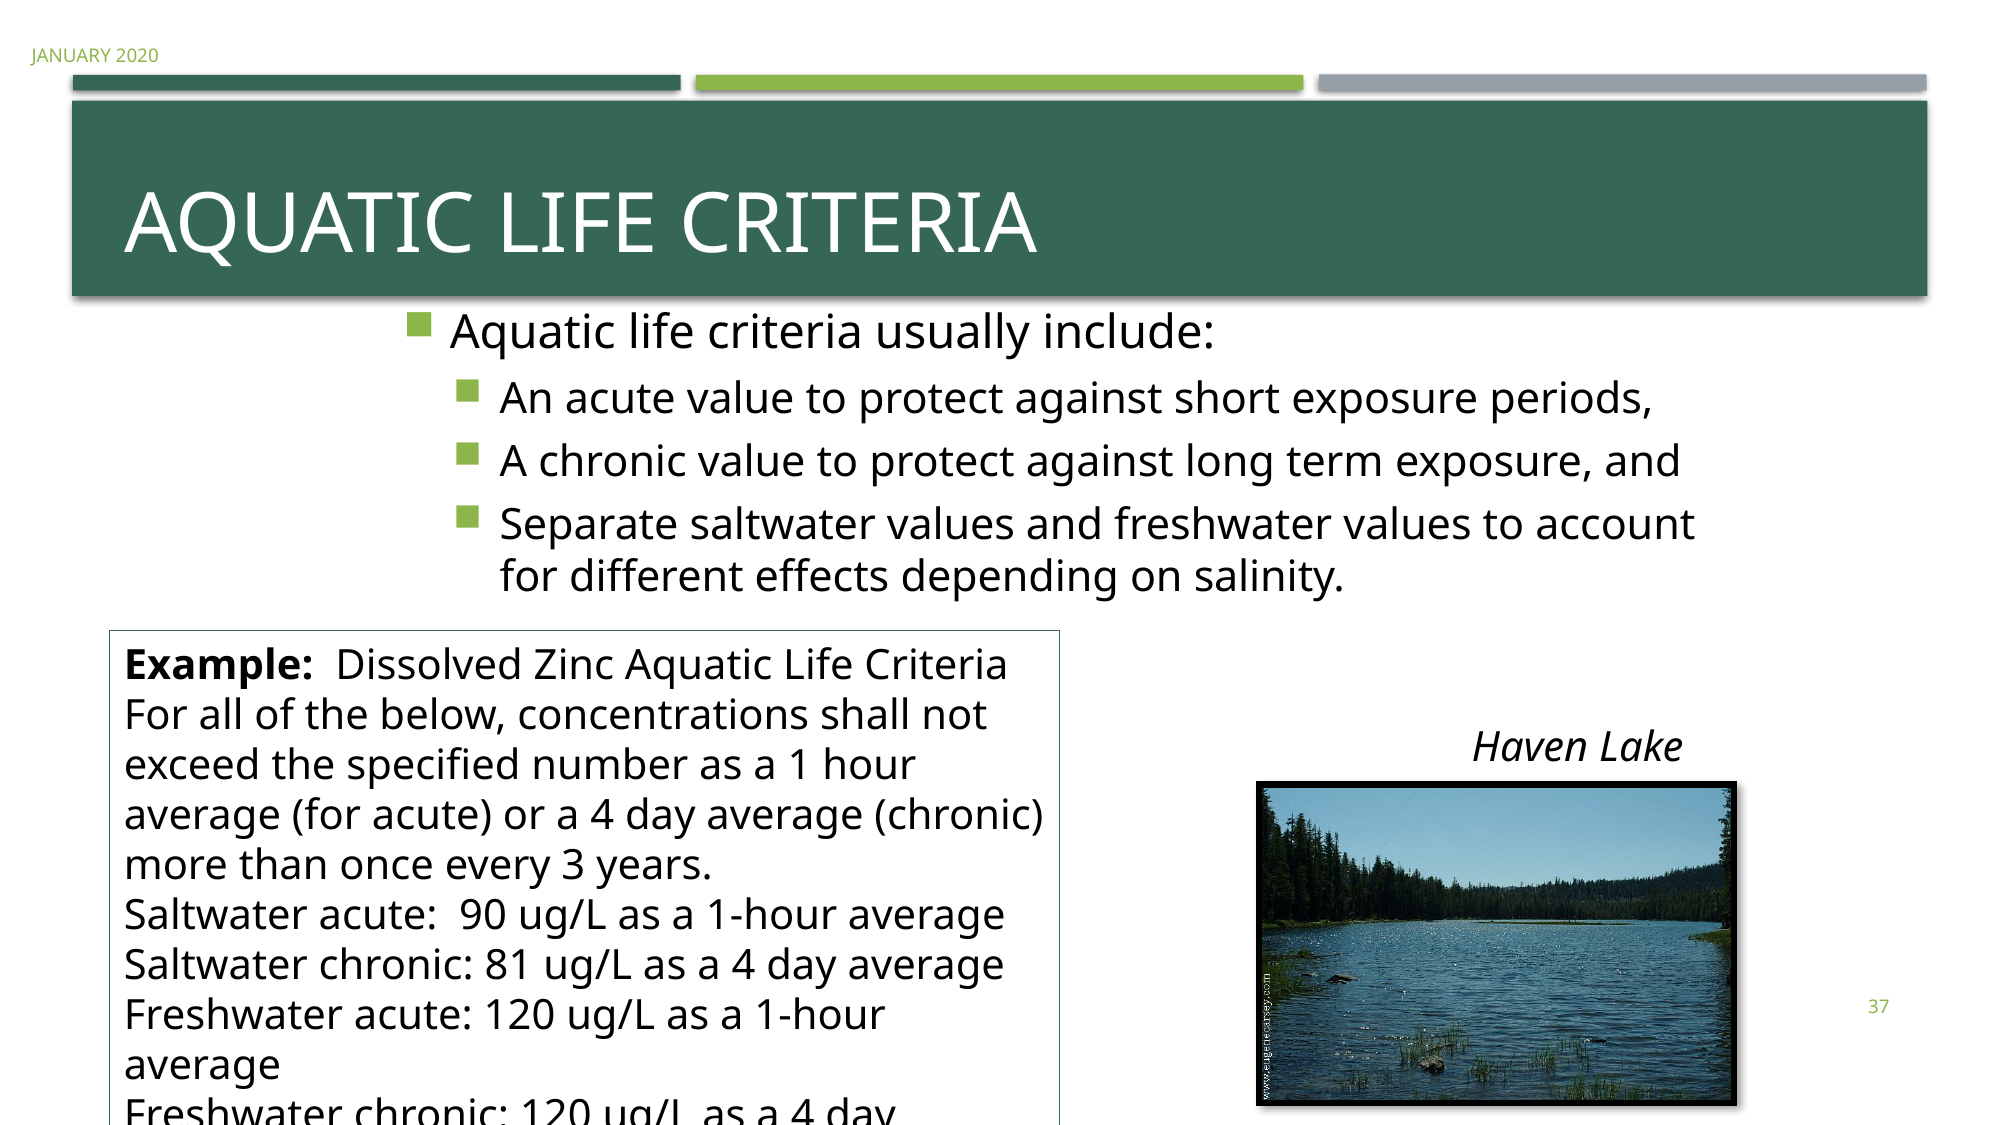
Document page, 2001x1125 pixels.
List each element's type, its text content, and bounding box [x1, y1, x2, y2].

slide_number 37 [1736, 977, 1905, 1037]
picture [1261, 786, 1732, 1101]
text_box Haven Lake [1456, 712, 1699, 778]
text_box Example: Dissolved Zinc Aquatic Life Criteria For all of the below, concentrations shall not exceed the specified number as a 1 hour average (for acute) or a 4 day average (chronic) more than once every 3 years. Saltwater acute: 90 ug/L as a 1-hour average Saltwater chronic: 81 ug/L as a 4 day average Freshwater acute: 120 ug/L as a 1-hour average Freshwater chronic: 120 ug/L as a 4 day average [109, 630, 1060, 1125]
list Aquatic life criteria usually include: An acute value to protect against short exposure periods, A chronic value to protect against long term exposure, and Separate saltwater values and freshwater values to account for different effects depending on salinity. [387, 250, 1725, 651]
title Aquatic Life Criteria [109, 88, 1638, 277]
footer January 2020 [16, 24, 1152, 85]
